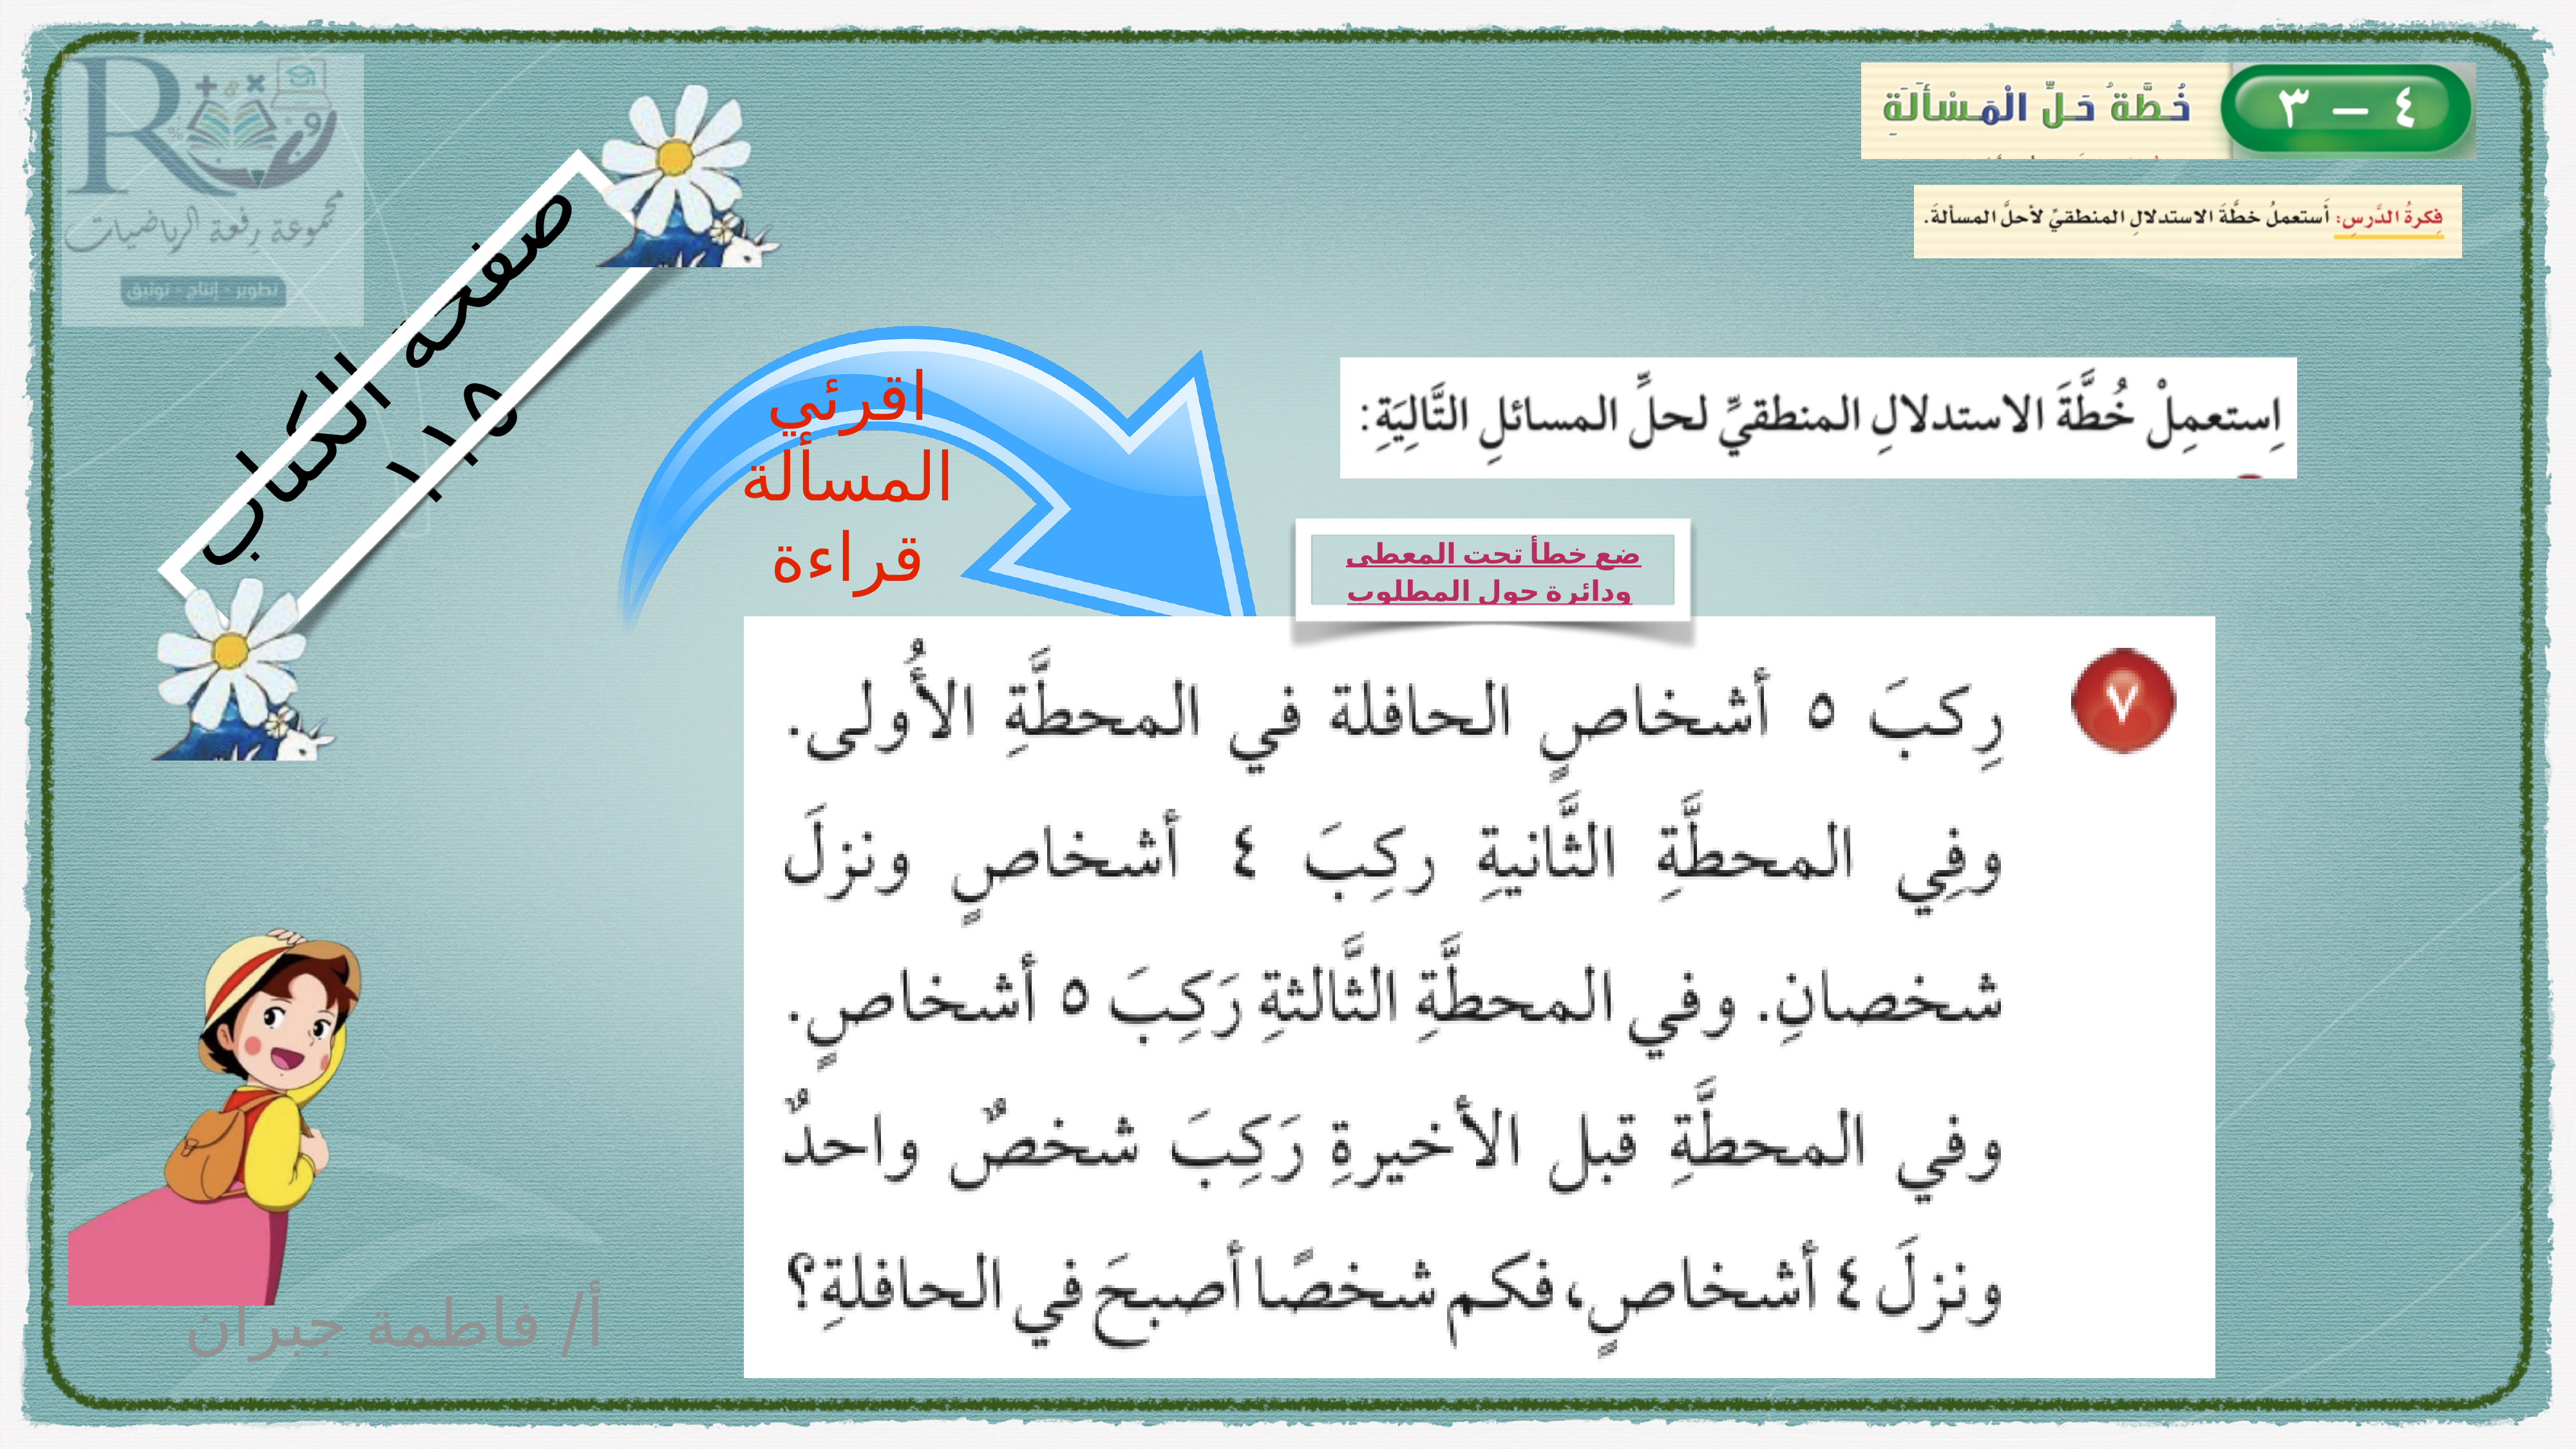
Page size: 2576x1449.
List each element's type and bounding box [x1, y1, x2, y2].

picture [0, 0, 2576, 1449]
text_box [1287, 518, 1700, 654]
text_box [616, 326, 1262, 650]
text_box [1861, 62, 2476, 258]
text_box [120, 334, 616, 502]
